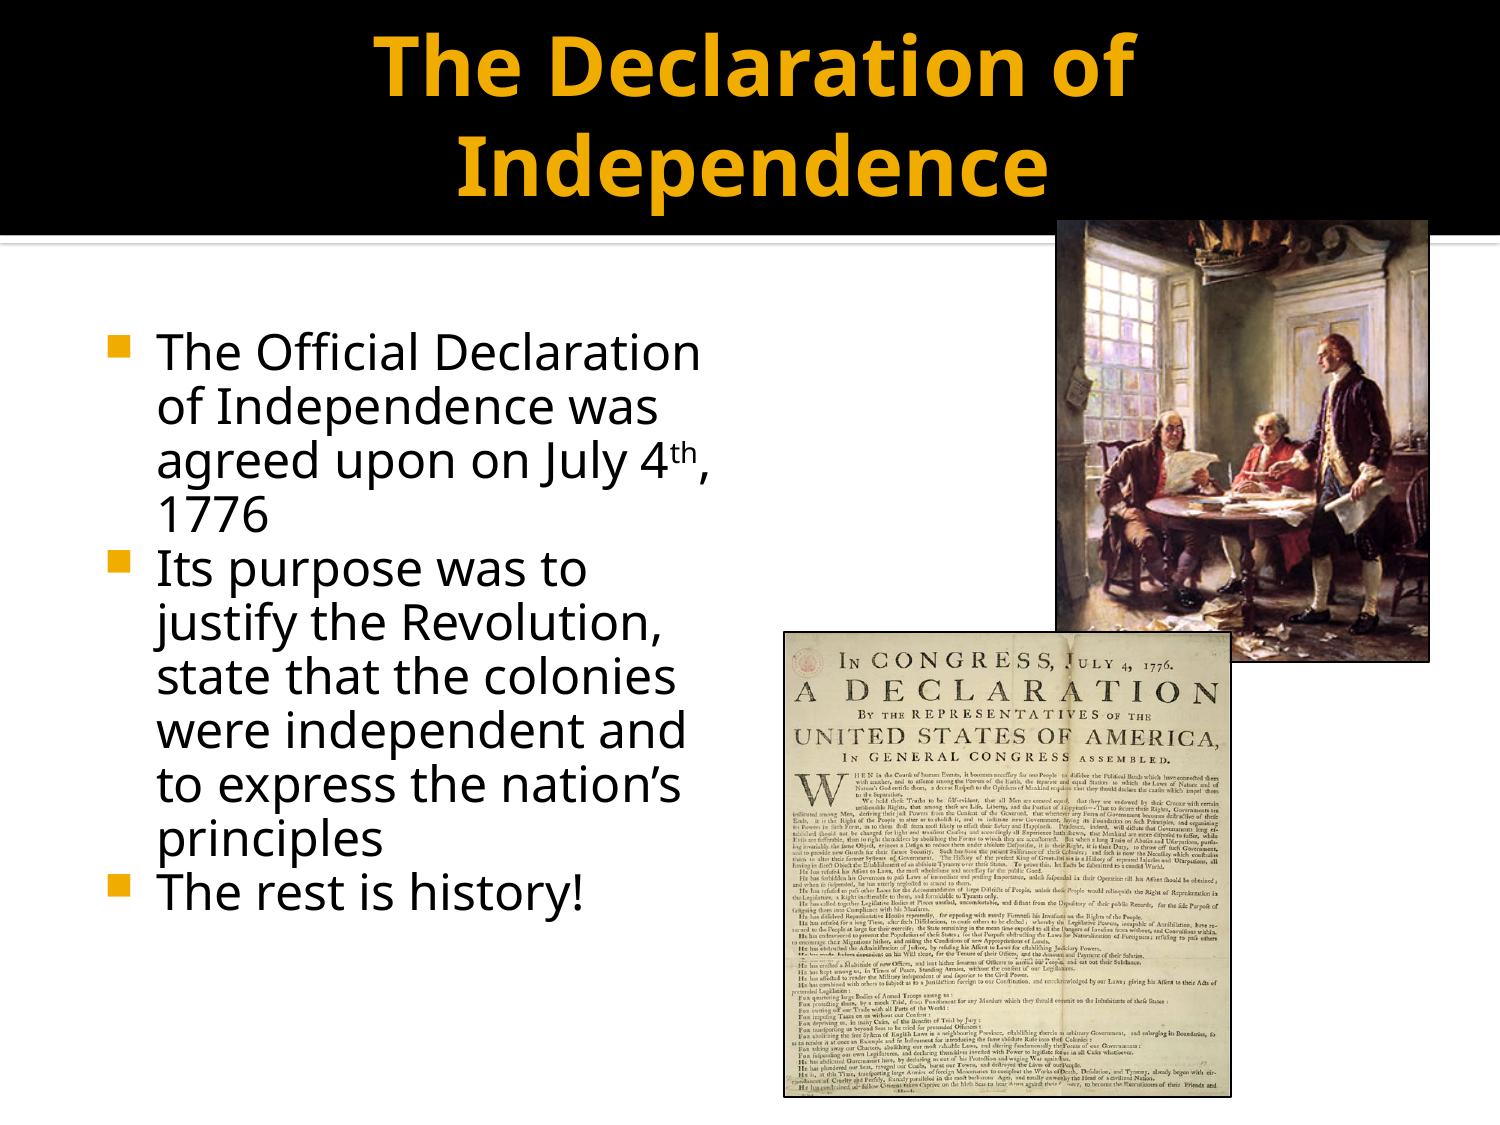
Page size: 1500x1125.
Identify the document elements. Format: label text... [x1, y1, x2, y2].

title The Declaration of Independence [75, 0, 1425, 228]
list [785, 633, 1230, 1096]
list The Official Declaration of Independence was agreed upon on July 4th, 1776 Its purpose was to justify the Revolution, state that the colonies were independent and to express the nation’s principles The rest is history! [75, 312, 738, 988]
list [1056, 219, 1428, 662]
